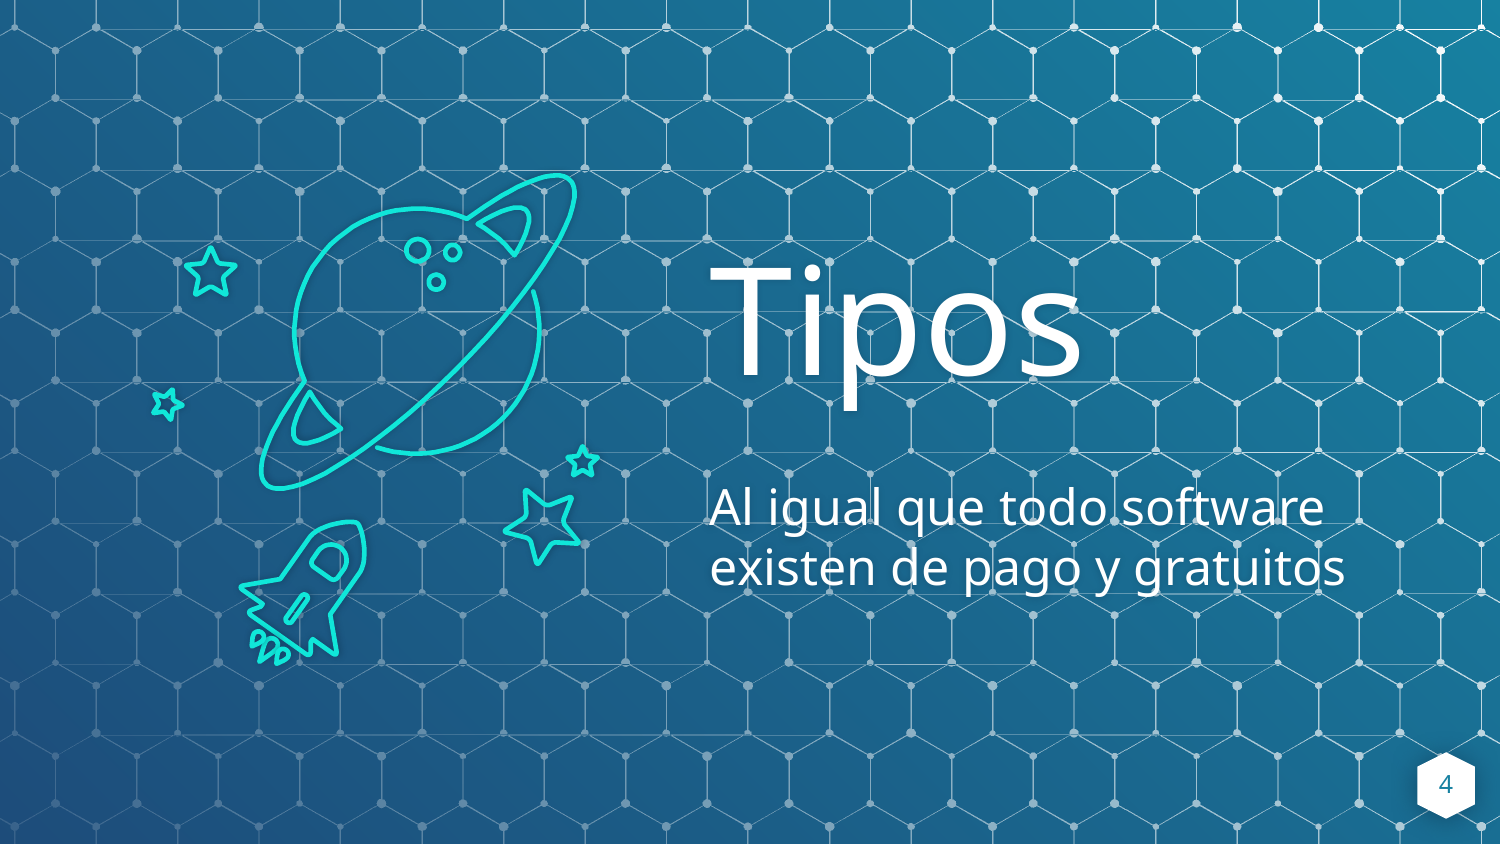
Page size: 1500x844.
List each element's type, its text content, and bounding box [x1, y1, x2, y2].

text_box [260, 175, 575, 489]
title Tipos [709, 175, 1363, 474]
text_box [242, 529, 372, 659]
subtitle Al igual que todo software existen de pago y gratuitos [709, 475, 1363, 669]
slide_number 4 [1417, 752, 1475, 819]
